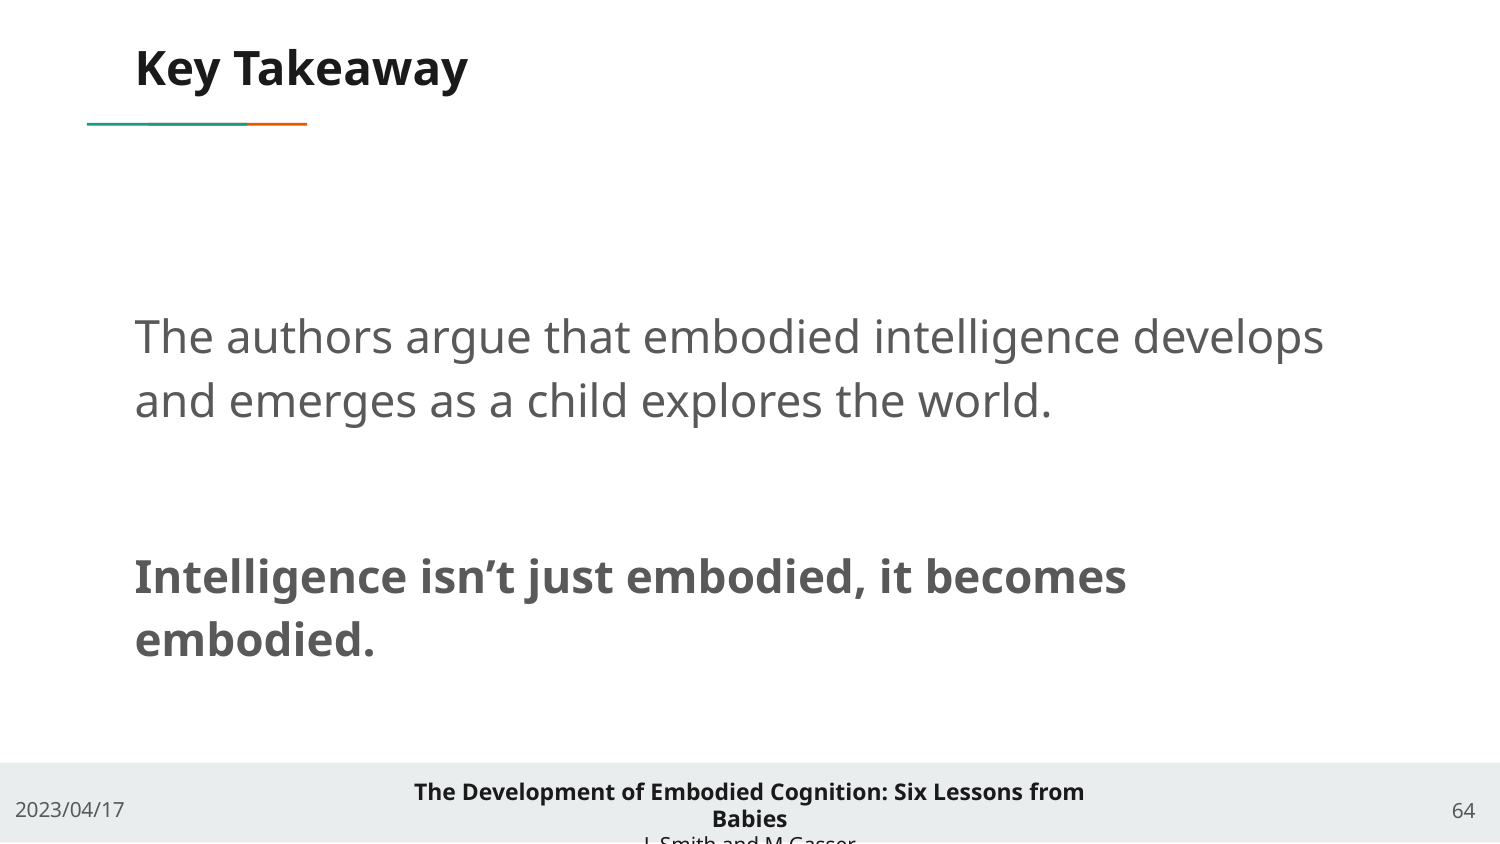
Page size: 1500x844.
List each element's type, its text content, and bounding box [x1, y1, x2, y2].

list The authors argue that embodied intelligence develops and emerges as a child explores the world. Intelligence isn’t just embodied, it becomes embodied. [119, 141, 1381, 712]
slide_number ‹#› [1400, 779, 1491, 844]
title Key Takeaway [119, 22, 1381, 111]
